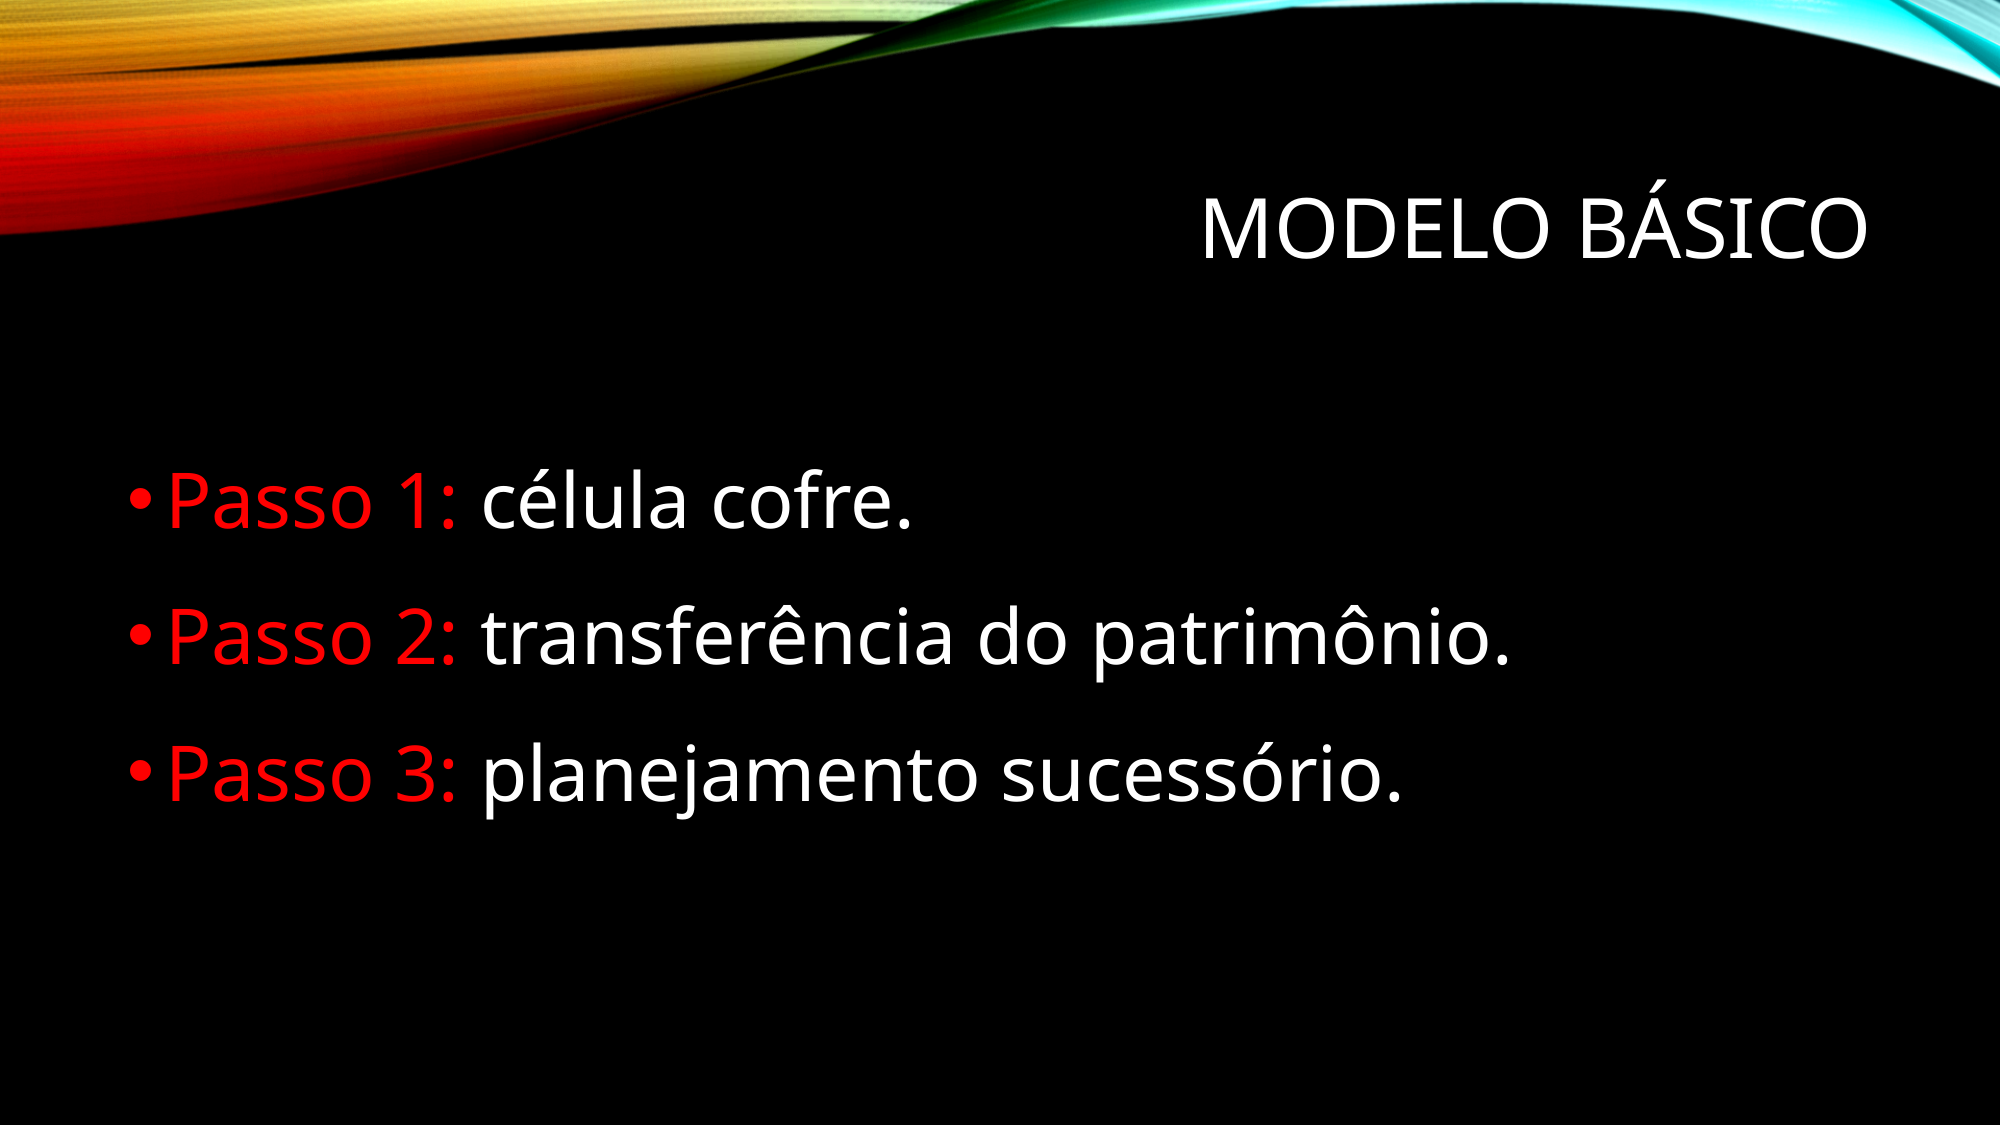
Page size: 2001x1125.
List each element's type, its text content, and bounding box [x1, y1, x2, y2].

title MODELO BÁSICO [474, 125, 1888, 338]
picture [0, 0, 2000, 237]
list Passo 1: célula cofre. Passo 2: transferência do patrimônio. Passo 3: planejamento sucessório. [112, 420, 1888, 1113]
